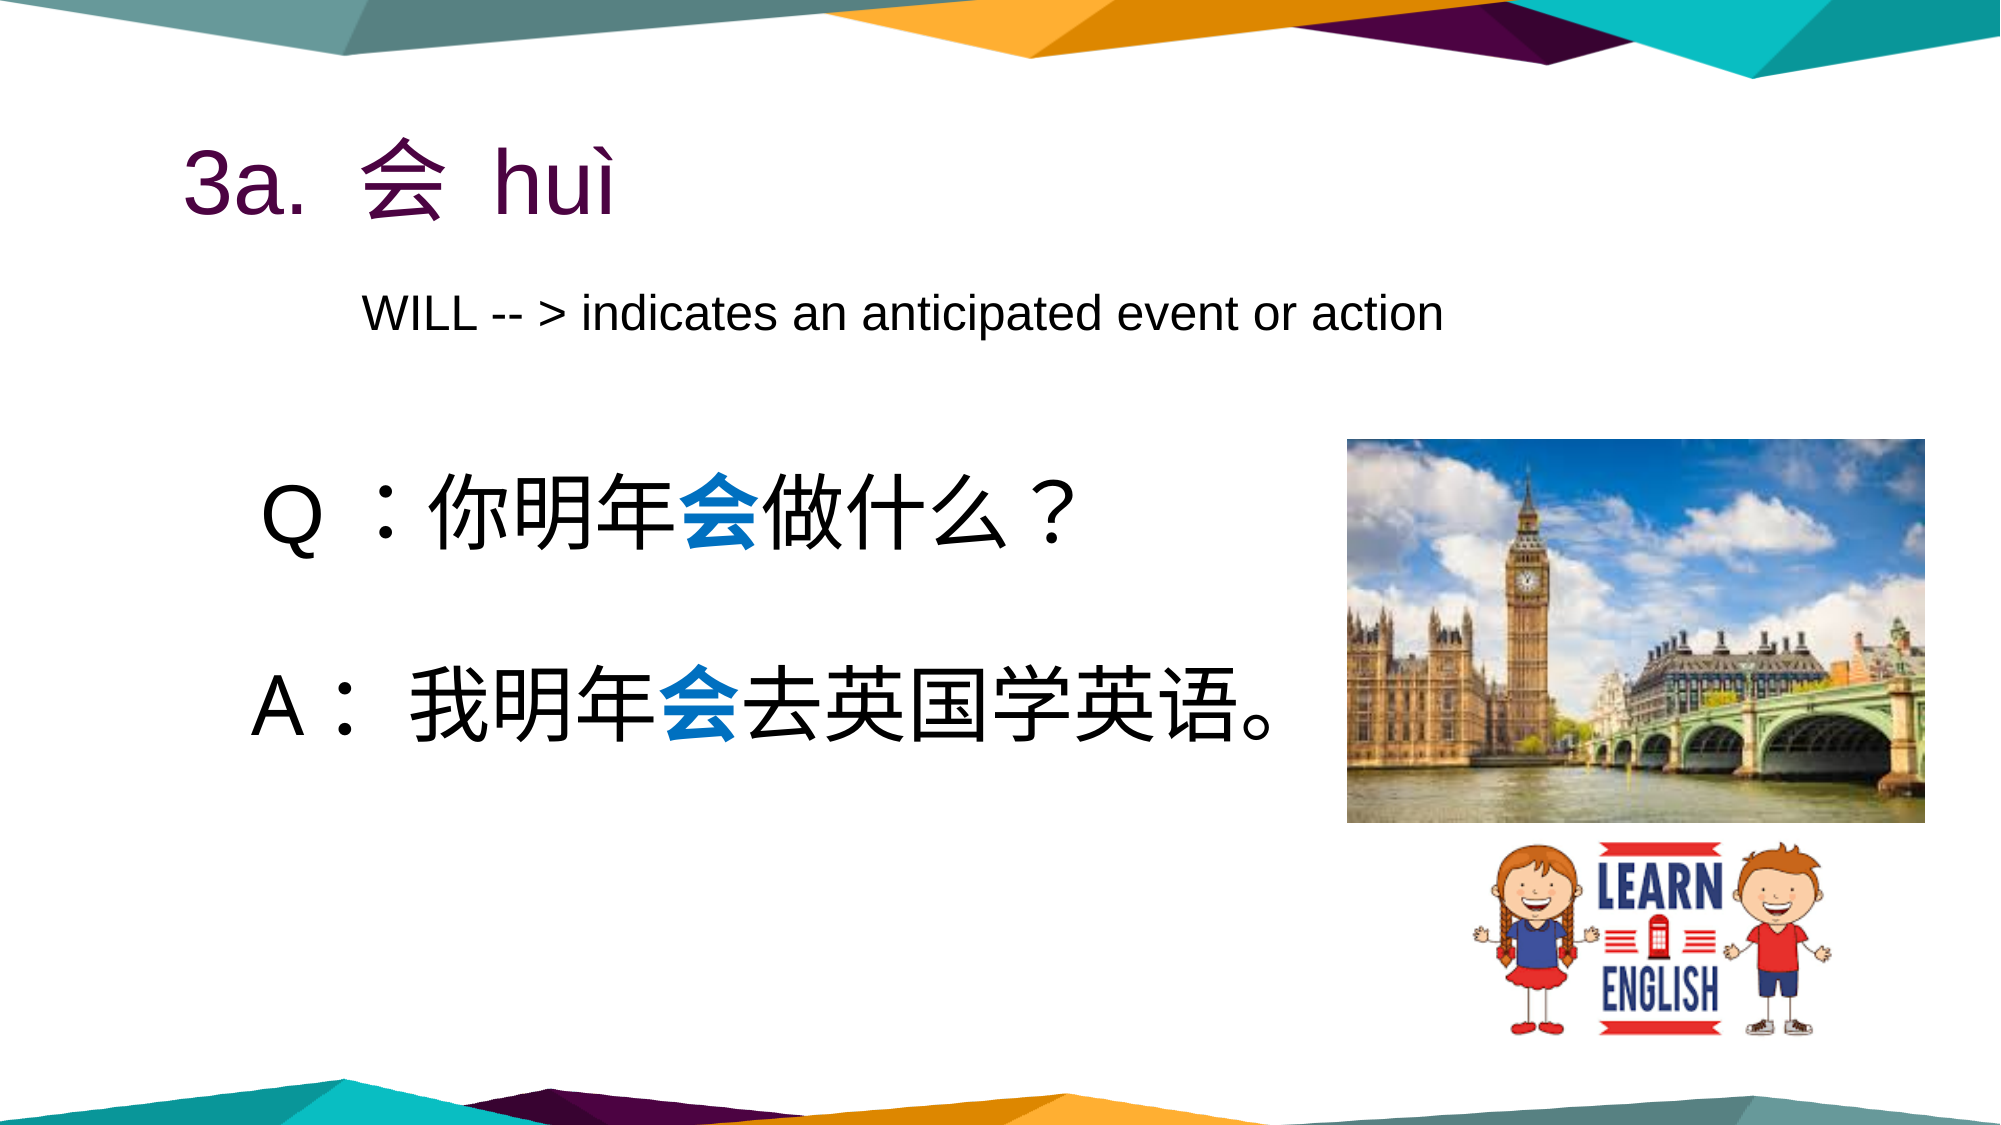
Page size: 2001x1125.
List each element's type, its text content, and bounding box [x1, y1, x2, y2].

picture [0, 0, 2000, 80]
picture [0, 439, 2000, 1125]
text_box Q：你明年会做什么？ [245, 452, 1282, 568]
text_box WILL -- > indicates an anticipated event or action [196, 273, 1572, 348]
text_box 3a. 会 huì [168, 115, 860, 241]
text_box A：我明年会去英国学英语。 [236, 644, 1347, 760]
